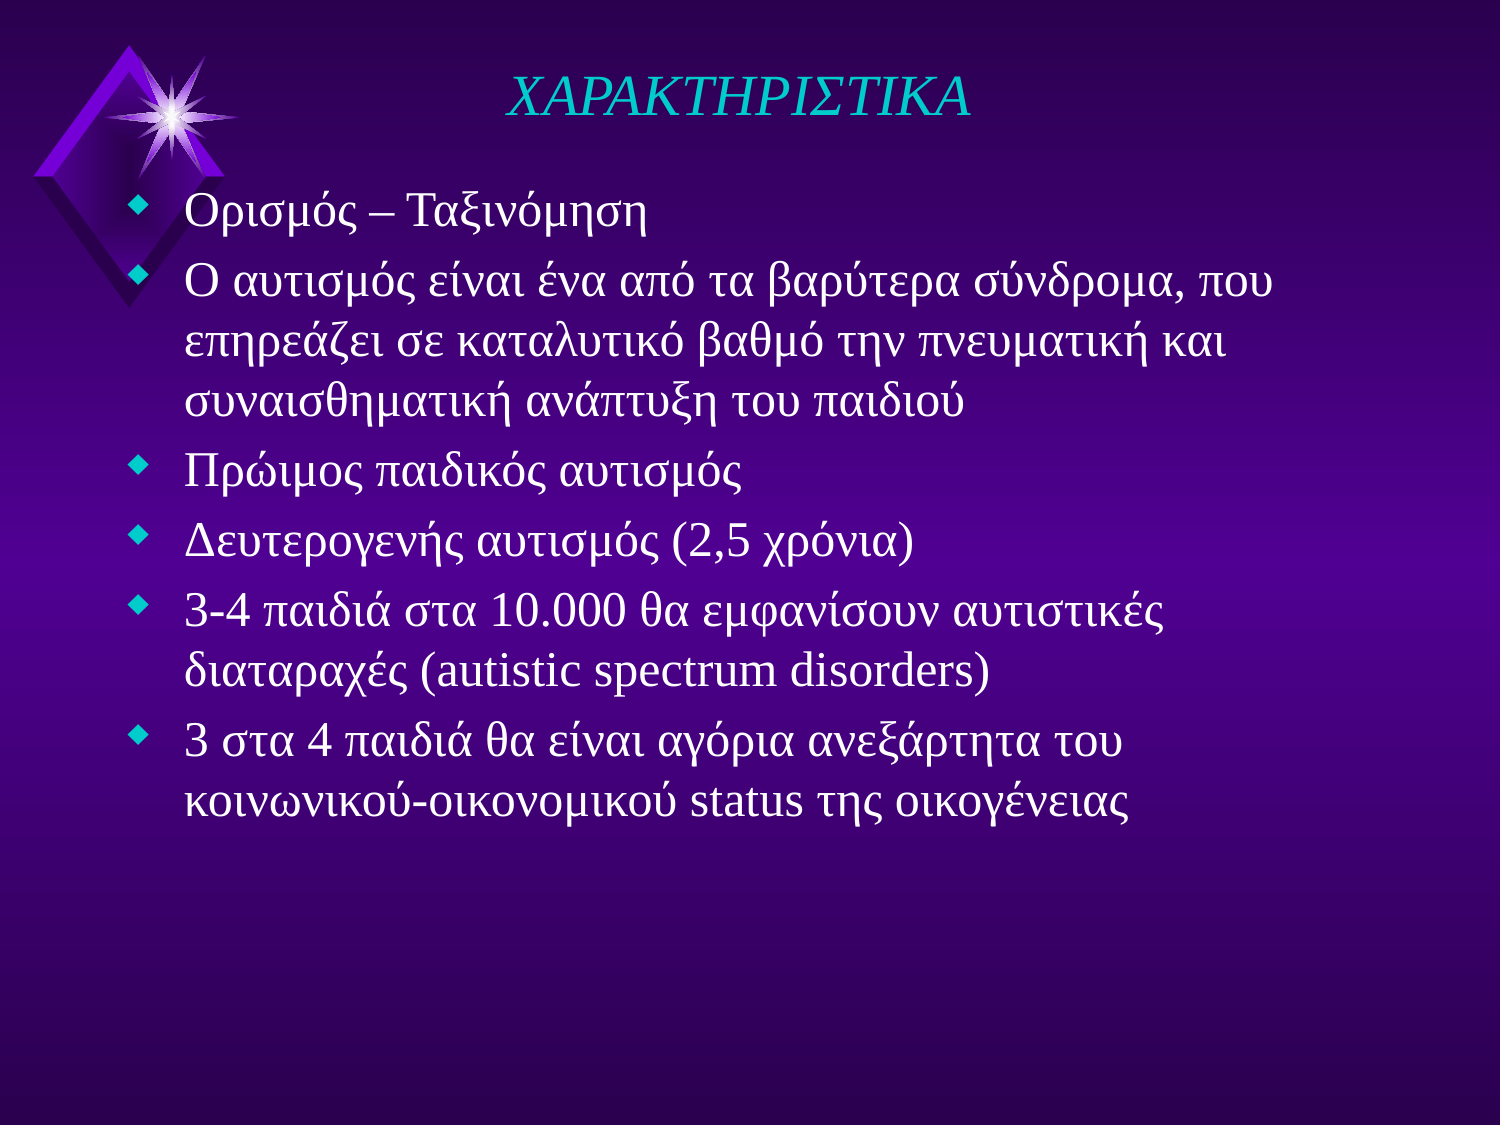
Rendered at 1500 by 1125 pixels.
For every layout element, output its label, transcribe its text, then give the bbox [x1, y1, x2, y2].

title ΧΑΡΑΚΤΗΡΙΣΤΙΚΑ [91, 15, 1388, 170]
list Ορισμός – Ταξινόμηση O αυτισμός είναι ένα από τα βαρύτερα σύνδρομα, που επηρεάζει σε καταλυτικό βαθμό την πνευματική και συναισθηματική ανάπτυξη του παιδιού Πρώιμος παιδικός αυτισμός Δευτερογενής αυτισμός (2,5 χρόνια) 3-4 παιδιά στα 10.000 θα εμφανίσουν αυτιστικές διαταραχές (autistic spectrum disorders) 3 στα 4 παιδιά θα είναι αγόρια ανεξάρτητα του κοινωνικού-οικονομικού status της οικογένειας [112, 168, 1388, 1001]
